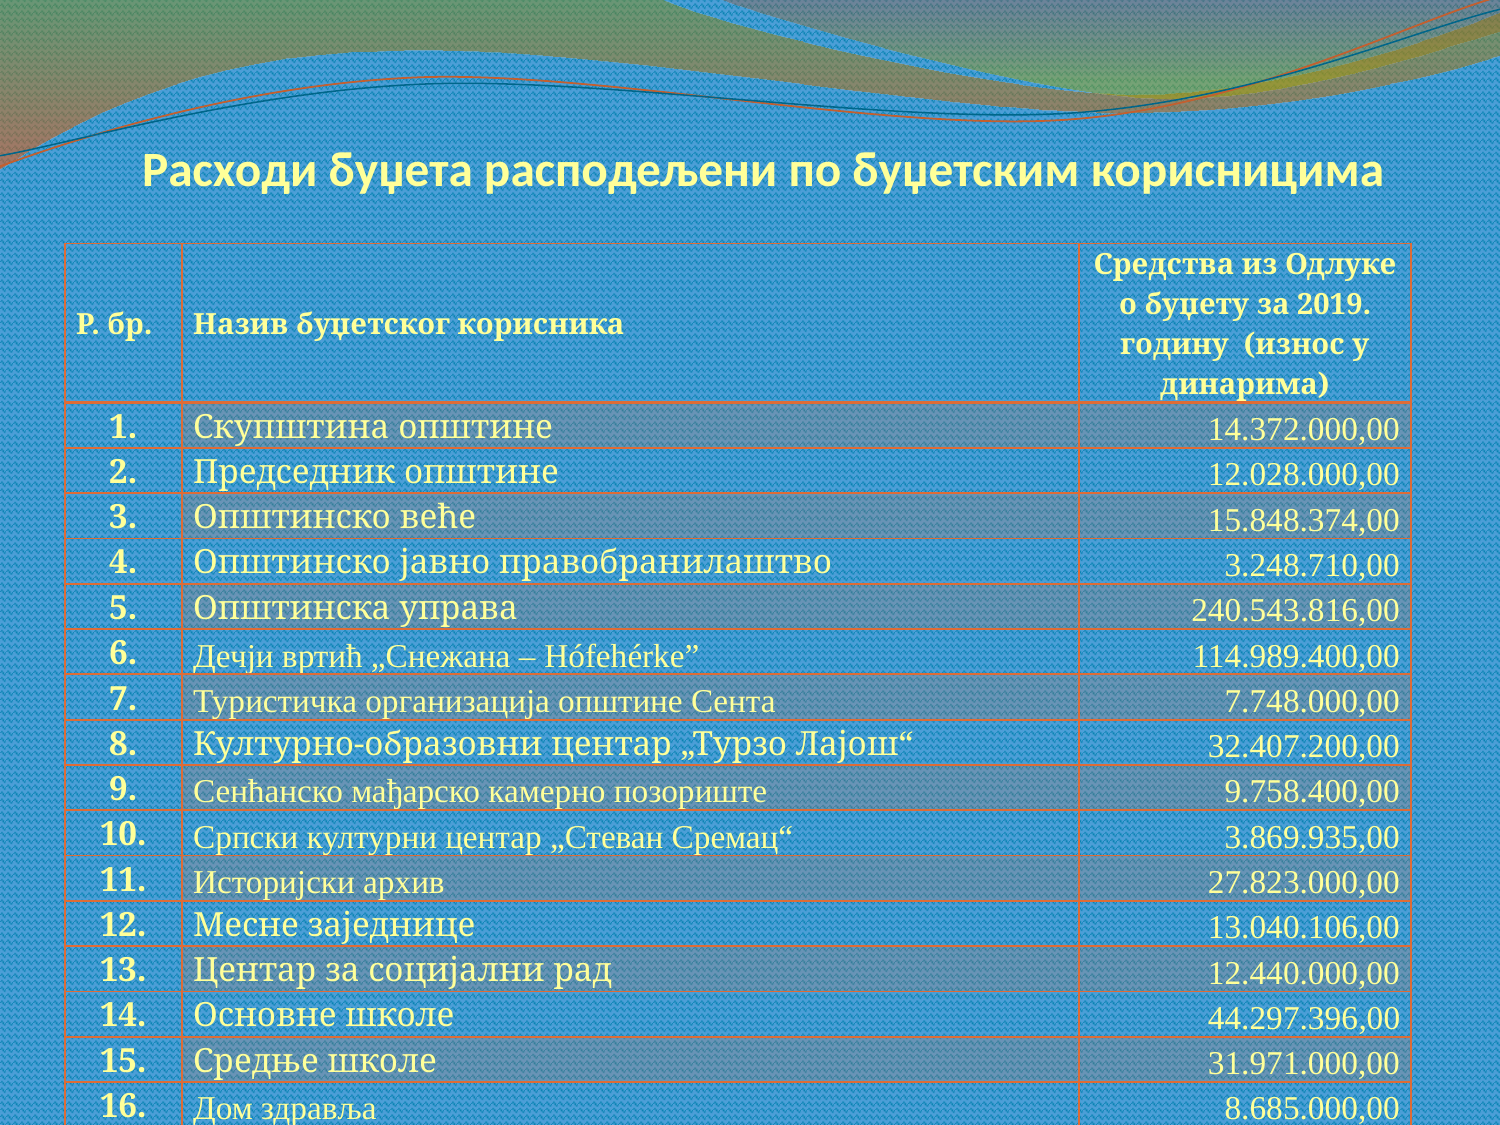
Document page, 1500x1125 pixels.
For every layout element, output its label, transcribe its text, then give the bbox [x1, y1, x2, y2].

table_cell Општинско веће [183, 494, 1078, 538]
table_cell 12.440.000,00 [1080, 947, 1410, 991]
table_cell 3. [66, 494, 181, 538]
table_cell Историјски архив [183, 856, 1078, 900]
table_cell Месне заједнице [183, 902, 1078, 945]
table_cell 31.971.000,00 [1080, 1038, 1410, 1081]
table_cell 15.848.374,00 [1080, 494, 1410, 538]
table_cell 12.028.000,00 [1080, 449, 1410, 492]
table_cell 3.248.710,00 [1080, 539, 1410, 583]
table_cell Основне школе [183, 992, 1078, 1036]
table_cell 1. [66, 404, 181, 447]
table_cell 3.869.935,00 [1080, 811, 1410, 855]
table_cell 114.989.400,00 [1080, 630, 1410, 673]
table_cell Културно-образовни центар „Турзо Лајош“ [183, 721, 1078, 764]
title Расходи буџета расподељени по буџетским корисницима [88, 78, 1439, 197]
table_cell Дечји вртић „Снежана – Hófehérke” [183, 630, 1078, 673]
table_cell 12. [66, 902, 181, 945]
table_cell 2. [66, 449, 181, 492]
table_header Средства из Одлуке о буџету за 2019. годину (износ у динарима) [1080, 244, 1410, 401]
table_cell 16. [66, 1083, 181, 1125]
table_cell 8. [66, 721, 181, 764]
table_cell 11. [66, 856, 181, 900]
table_cell Српски културни центар „Стеван Сремац“ [183, 811, 1078, 855]
table_cell Дом здравља [183, 1083, 1078, 1125]
table_cell Скупштина општине [183, 404, 1078, 447]
table_cell Сенћанско мађарско камерно позориште [183, 766, 1078, 809]
table_cell 15. [66, 1038, 181, 1081]
table_cell 240.543.816,00 [1080, 585, 1410, 628]
table_cell Председник општине [183, 449, 1078, 492]
table_cell Општинско јавно правобранилаштво [183, 539, 1078, 583]
table_cell 27.823.000,00 [1080, 856, 1410, 900]
table_cell 14. [66, 992, 181, 1036]
table_cell 8.685.000,00 [1080, 1083, 1410, 1125]
table_cell 9.758.400,00 [1080, 766, 1410, 809]
table_cell 14.372.000,00 [1080, 404, 1410, 447]
table_cell 10. [66, 811, 181, 855]
table_cell Туристичка организација општине Сента [183, 675, 1078, 719]
table_cell 13. [66, 947, 181, 991]
table_cell 44.297.396,00 [1080, 992, 1410, 1036]
table_cell 4. [66, 539, 181, 583]
table_cell 32.407.200,00 [1080, 721, 1410, 764]
table_cell 7. [66, 675, 181, 719]
table_header Назив буџетског корисника [183, 244, 1078, 401]
table_cell 9. [66, 766, 181, 809]
table_cell 7.748.000,00 [1080, 675, 1410, 719]
table_cell 6. [66, 630, 181, 673]
table_cell 13.040.106,00 [1080, 902, 1410, 945]
table_header Р. бр. [66, 244, 181, 401]
table_cell Средње школе [183, 1038, 1078, 1081]
table_cell 5. [66, 585, 181, 628]
table_cell Општинска управа [183, 585, 1078, 628]
table_cell Центар за социјални рад [183, 947, 1078, 991]
